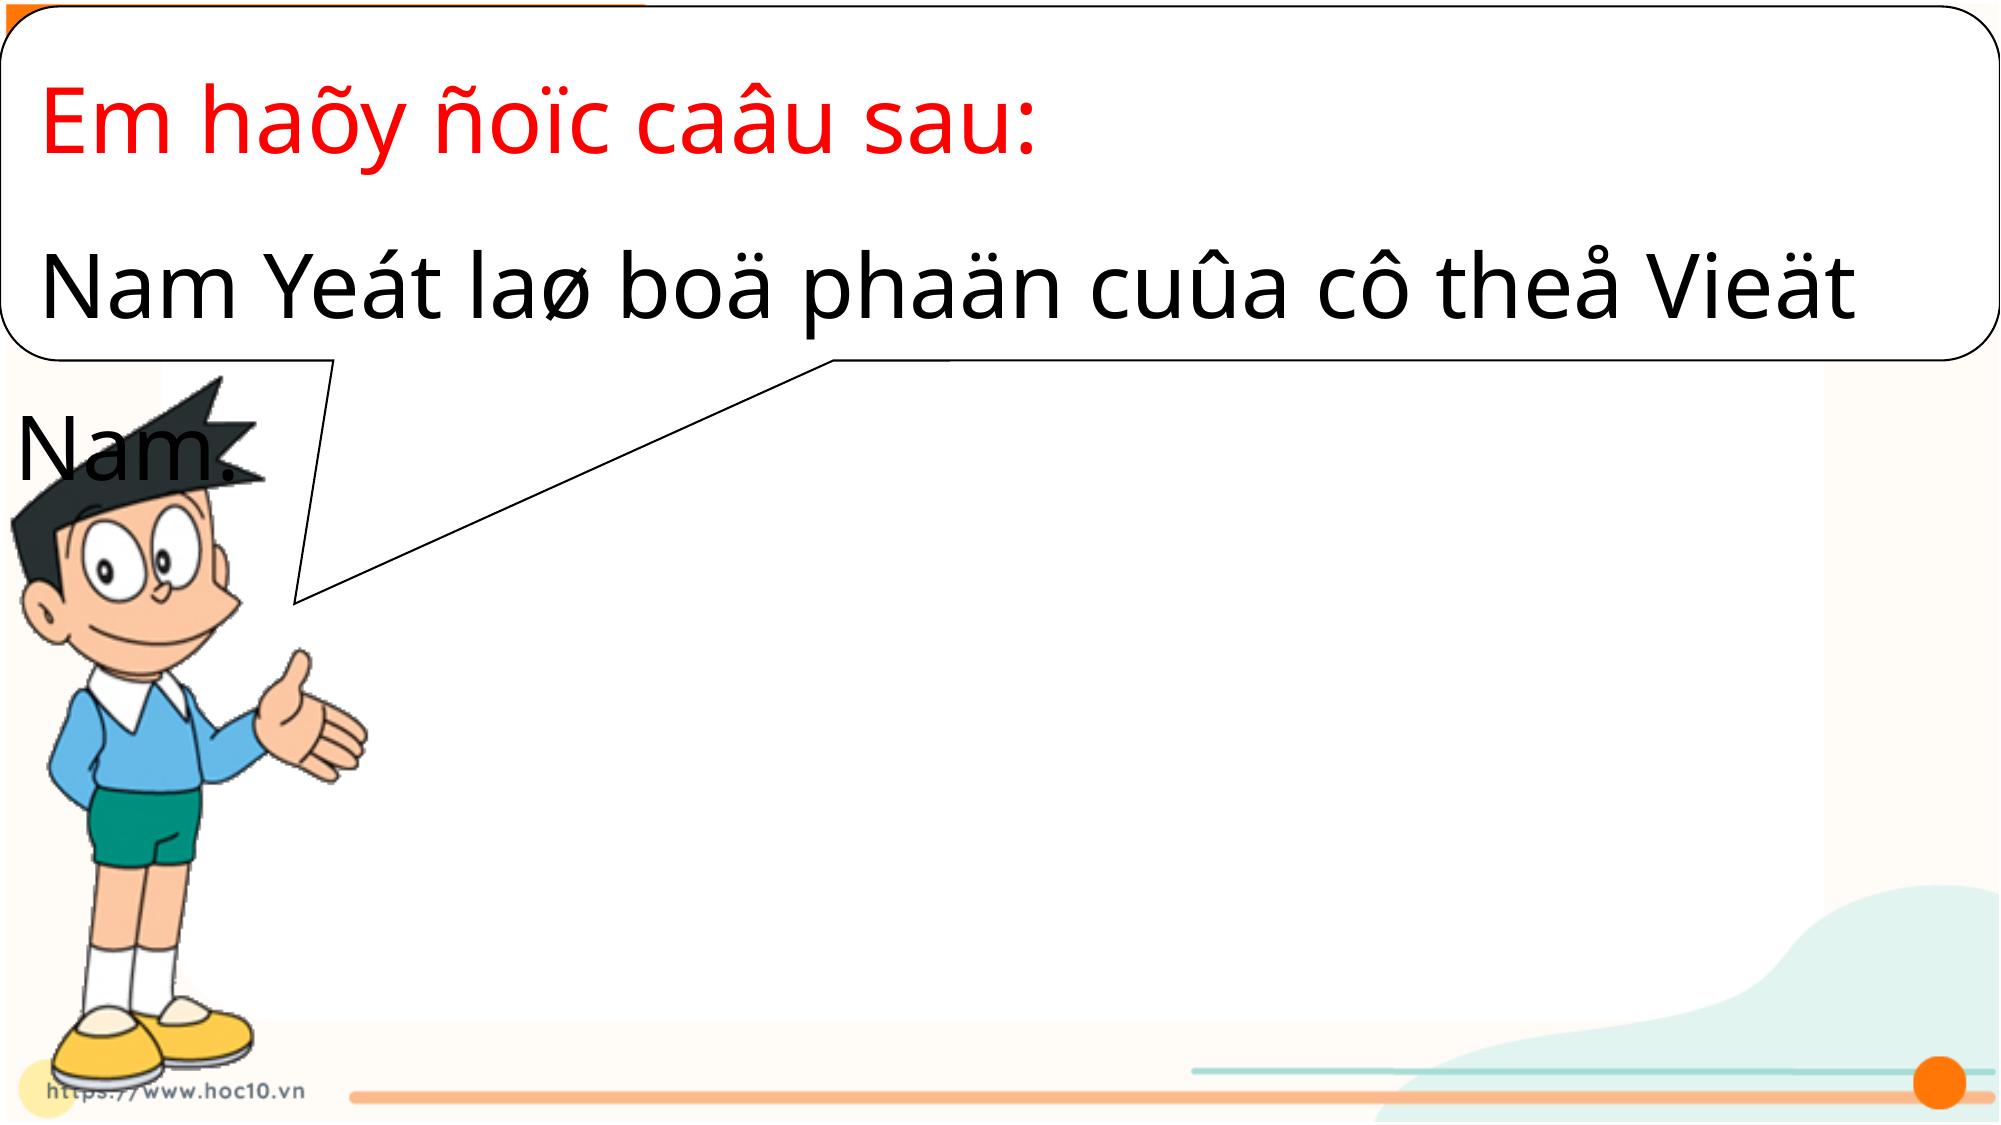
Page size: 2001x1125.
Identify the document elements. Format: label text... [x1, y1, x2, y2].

text_box Em haõy ñoïc caâu sau: Nam Yeát laø boä phaän cuûa cô theå Vieät Nam. [0, 0, 2000, 506]
picture [0, 360, 1999, 1122]
text_box [375, 506, 514, 569]
